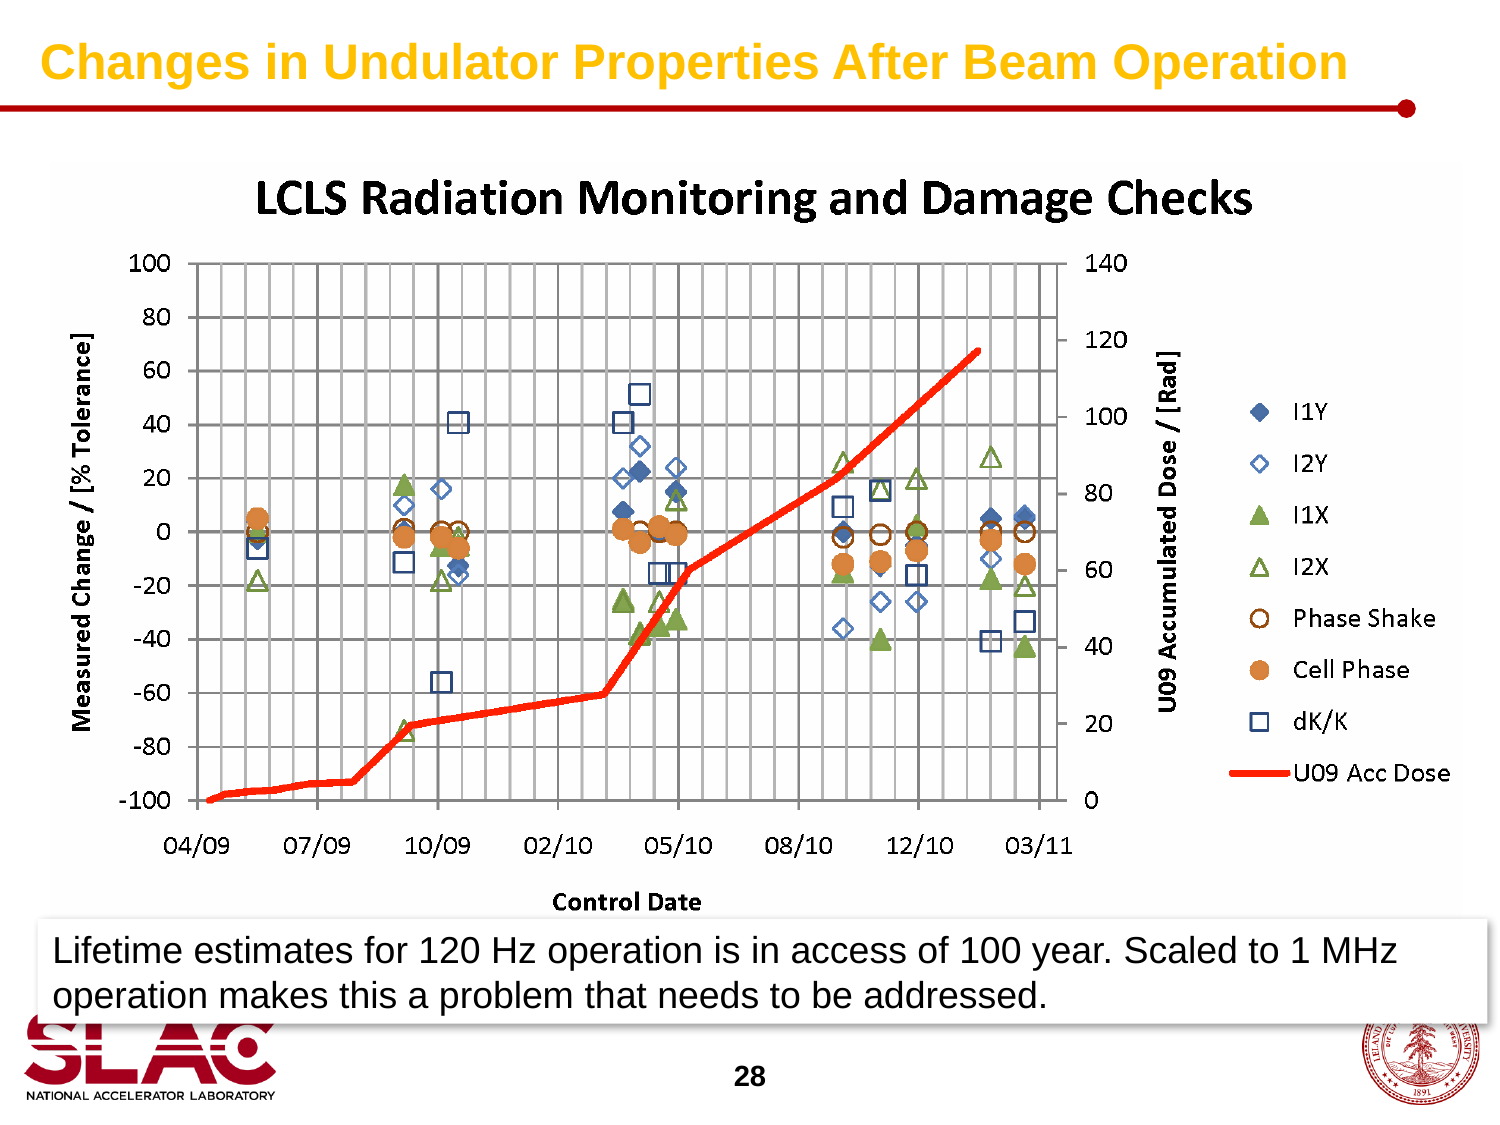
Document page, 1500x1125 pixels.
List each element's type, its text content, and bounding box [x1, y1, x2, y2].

footer 28 [512, 1049, 988, 1103]
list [49, 162, 1463, 924]
picture [24, 1010, 276, 1100]
text_box Lifetime estimates for 120 Hz operation is in access of 100 year. Scaled to 1 MHz operation makes this a problem that needs to be addressed. [37, 918, 1488, 1024]
picture [1362, 1024, 1480, 1105]
title Changes in Undulator Properties After Beam Operation [24, 12, 1376, 101]
